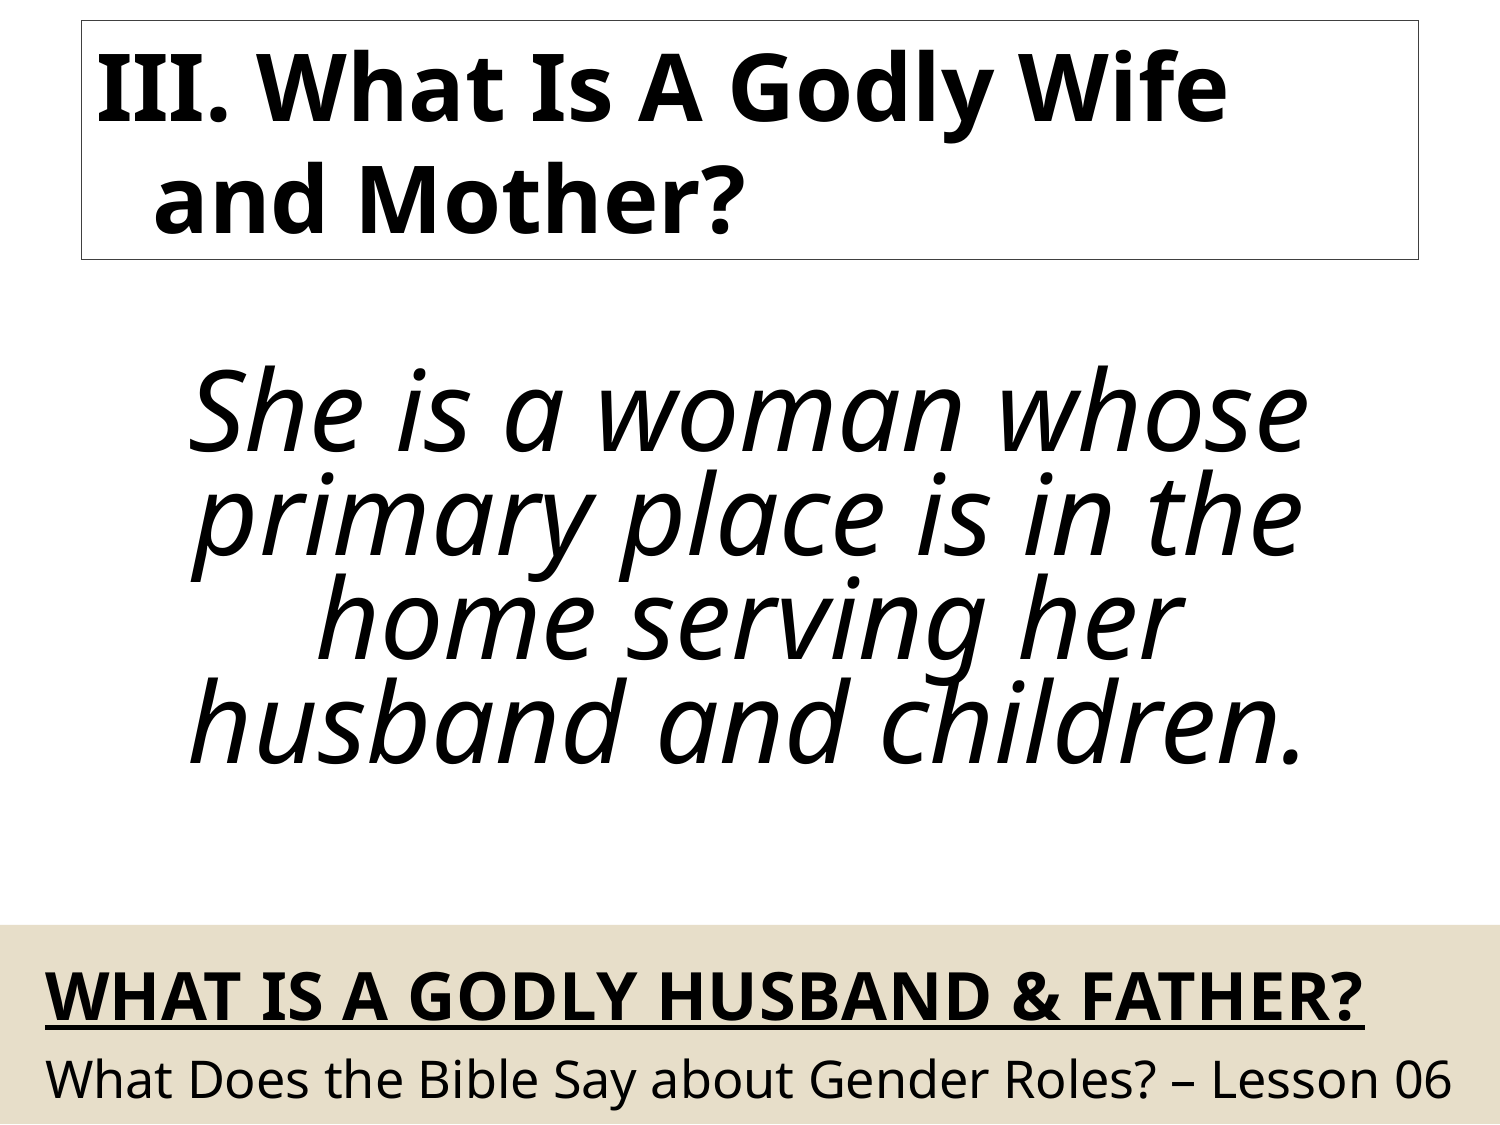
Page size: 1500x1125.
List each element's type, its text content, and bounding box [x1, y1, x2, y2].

title What Is A Godly Husband & Father? [0, 924, 1500, 1031]
text_box She is a woman whose primary place is in the home serving her husband and children. [117, 362, 1383, 813]
text_box III. What Is A Godly Wife and Mother? [81, 20, 1419, 260]
text_box What Does the Bible Say about Gender Roles? – Lesson 06 [0, 1031, 1500, 1124]
